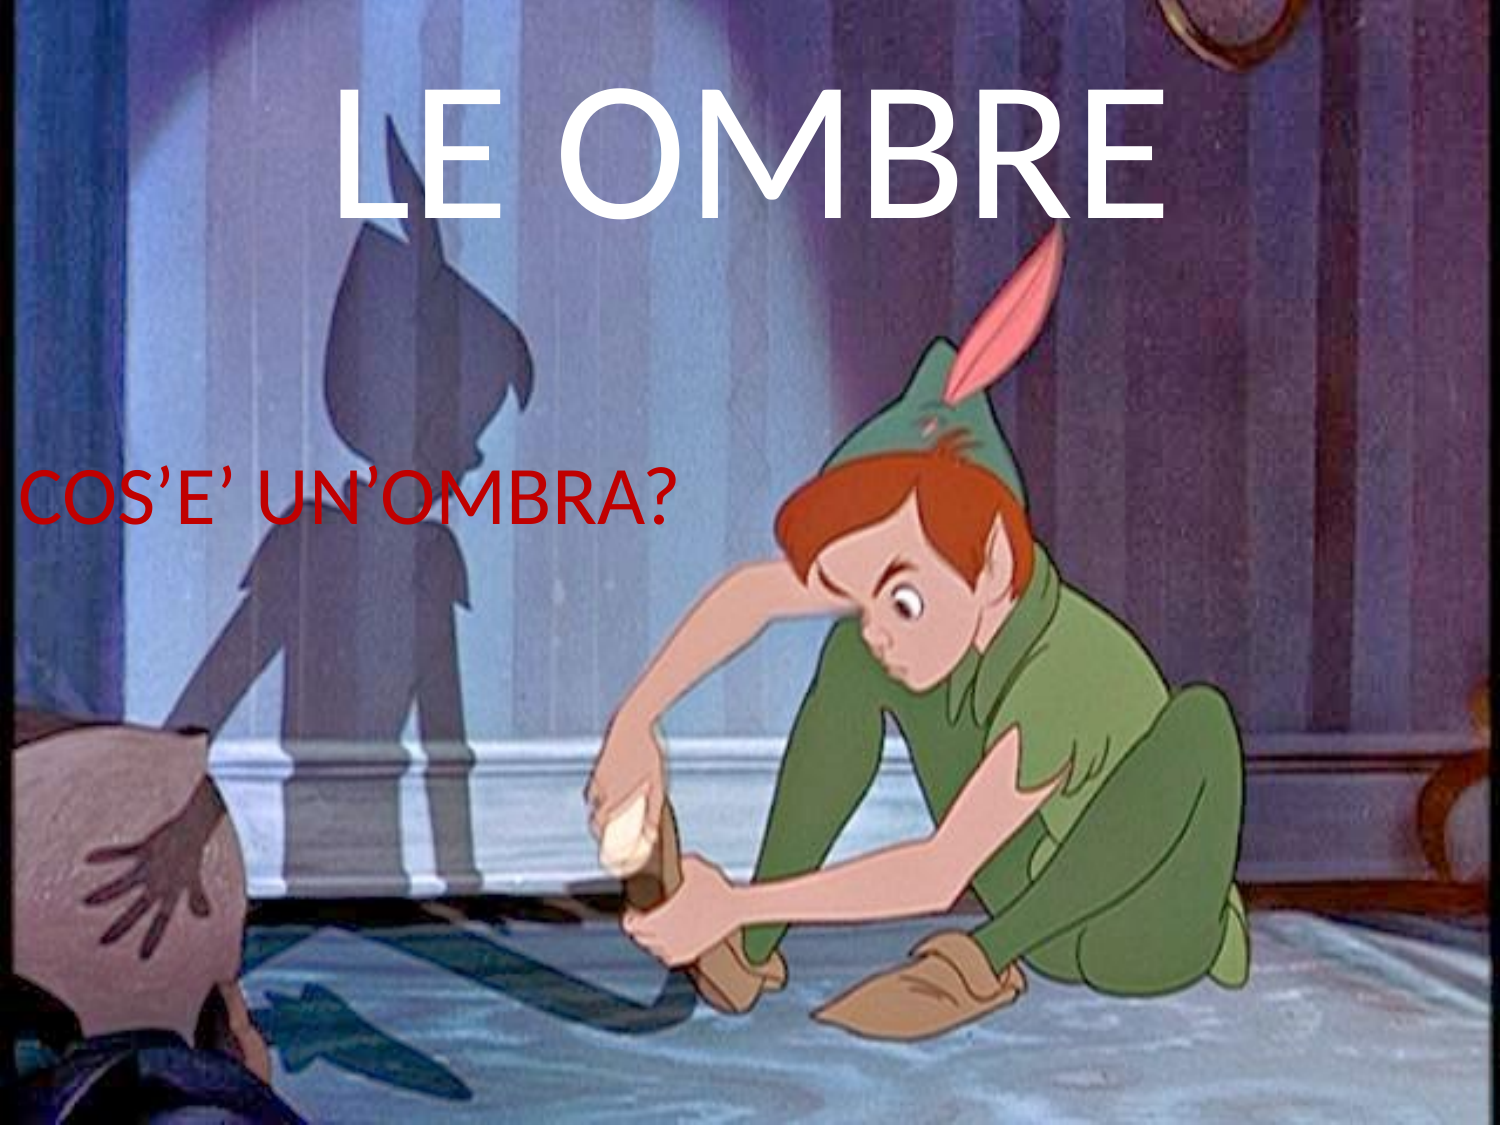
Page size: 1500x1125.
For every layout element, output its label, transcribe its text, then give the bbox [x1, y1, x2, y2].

text_box COS’E’ UN’OMBRA? [3, 433, 697, 549]
picture [0, 0, 1500, 1125]
title LE OMBRE [75, 45, 1425, 233]
